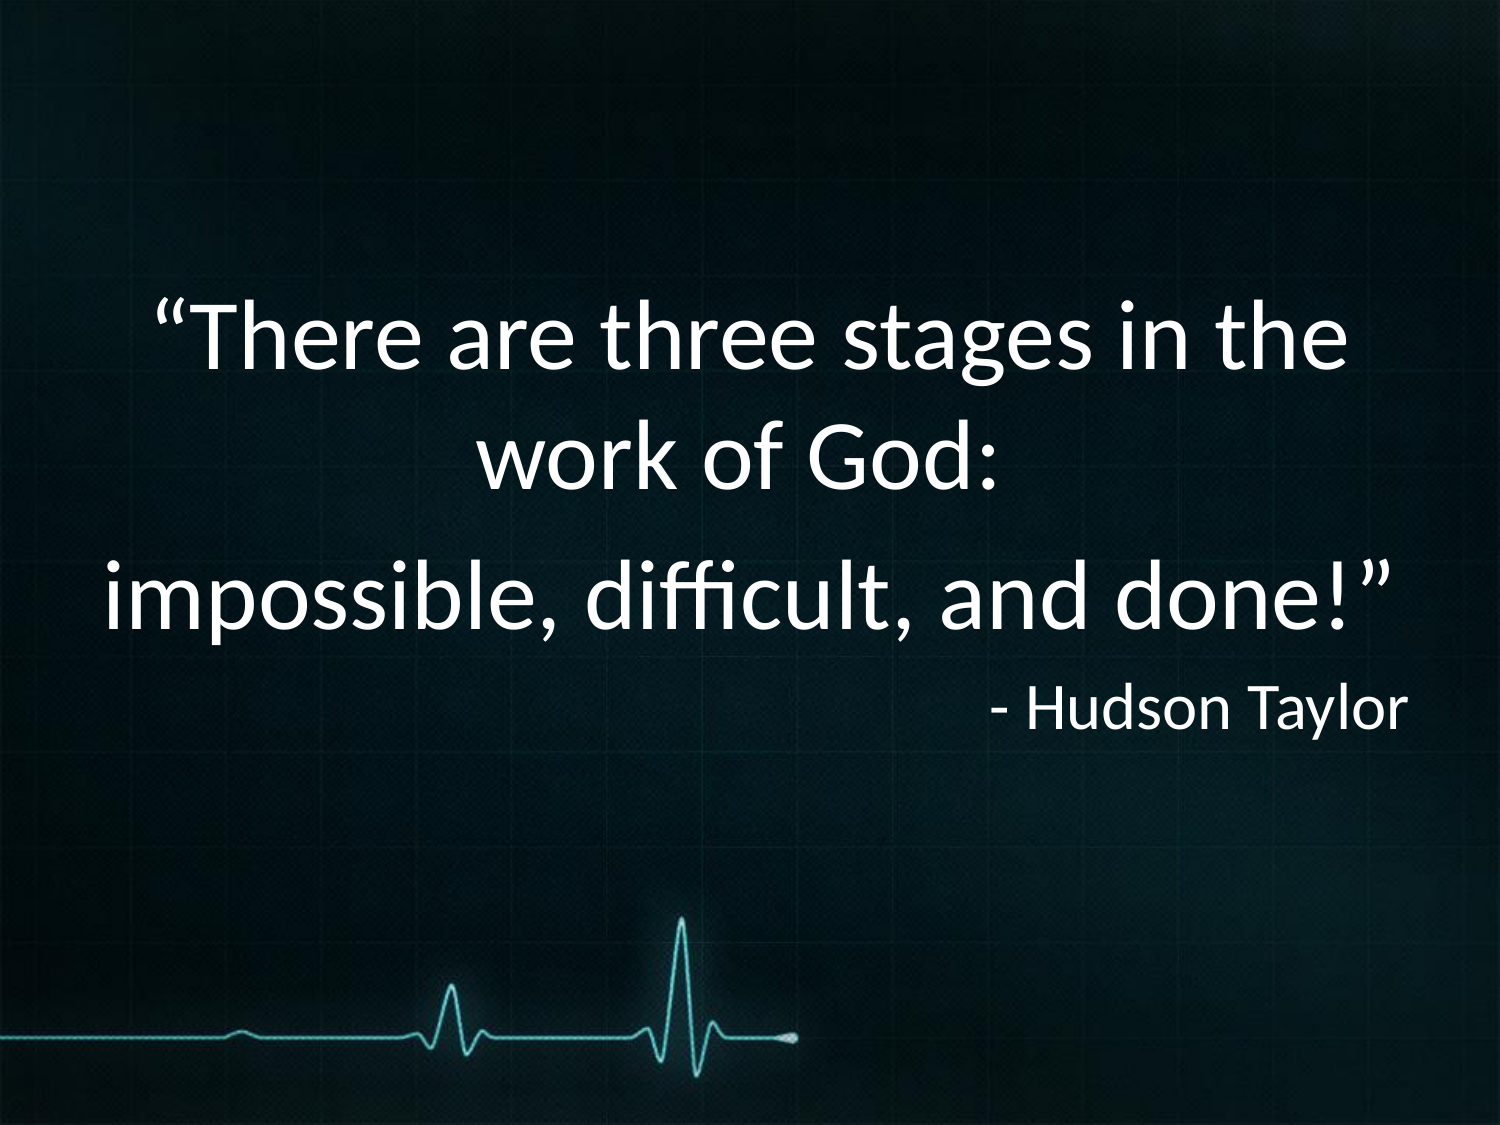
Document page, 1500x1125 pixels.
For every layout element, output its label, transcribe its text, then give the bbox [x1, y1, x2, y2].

list “There are three stages in the work of God: impossible, difficult, and done!” - Hudson Taylor [75, 262, 1425, 1005]
picture [0, 0, 1500, 1125]
